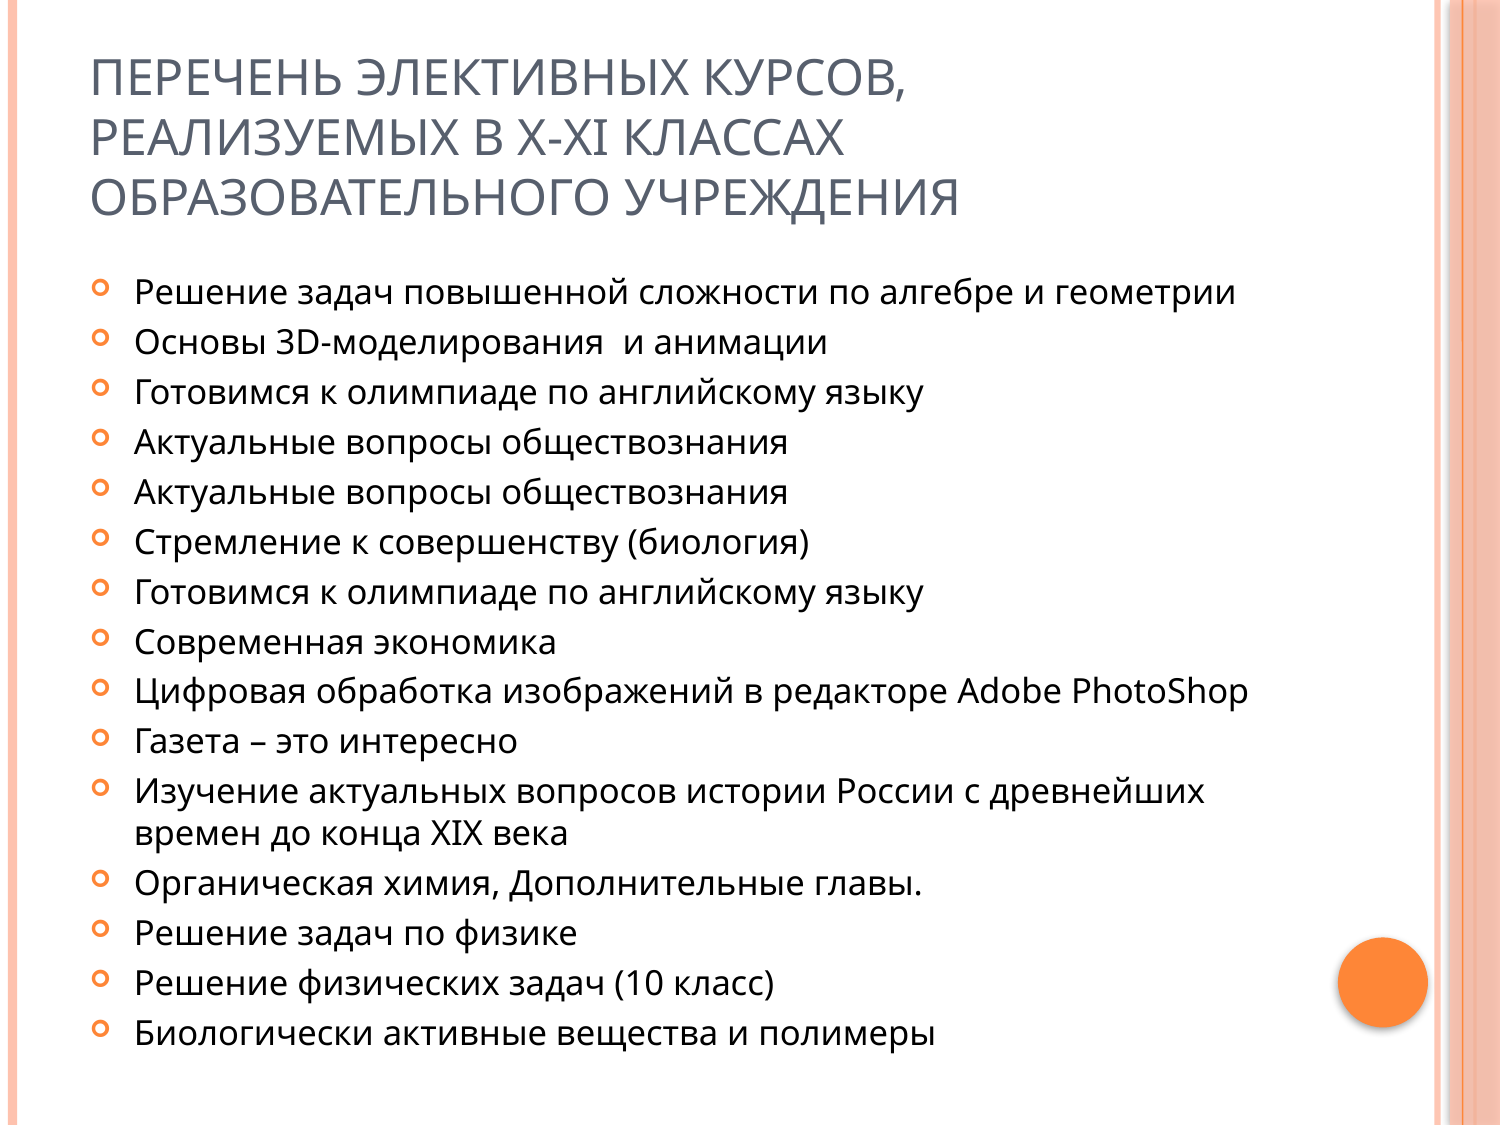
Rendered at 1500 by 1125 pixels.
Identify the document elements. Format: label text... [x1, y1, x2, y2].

list Решение задач повышенной сложности по алгебре и геометрии Основы 3D-моделирования и анимации Готовимся к олимпиаде по английскому языку Актуальные вопросы обществознания Актуальные вопросы обществознания Стремление к совершенству (биология) Готовимся к олимпиаде по английскому языку Современная экономика Цифровая обработка изображений в редакторе Adobe PhotoShop Газета – это интересно Изучение актуальных вопросов истории России с древнейших времен до конца XIX века Органическая химия, Дополнительные главы. Решение задач по физике Решение физических задач (10 класс) Биологически активные вещества и полимеры [75, 262, 1300, 1062]
title ПЕРЕЧЕНЬ ЭЛЕКТИВНЫХ КУРСОВ, РЕАЛИЗУЕМЫХ В Х-XI КЛАССАХ ОБРАЗОВАТЕЛЬНОГО УЧРЕЖДЕНИЯ [75, 45, 1300, 233]
